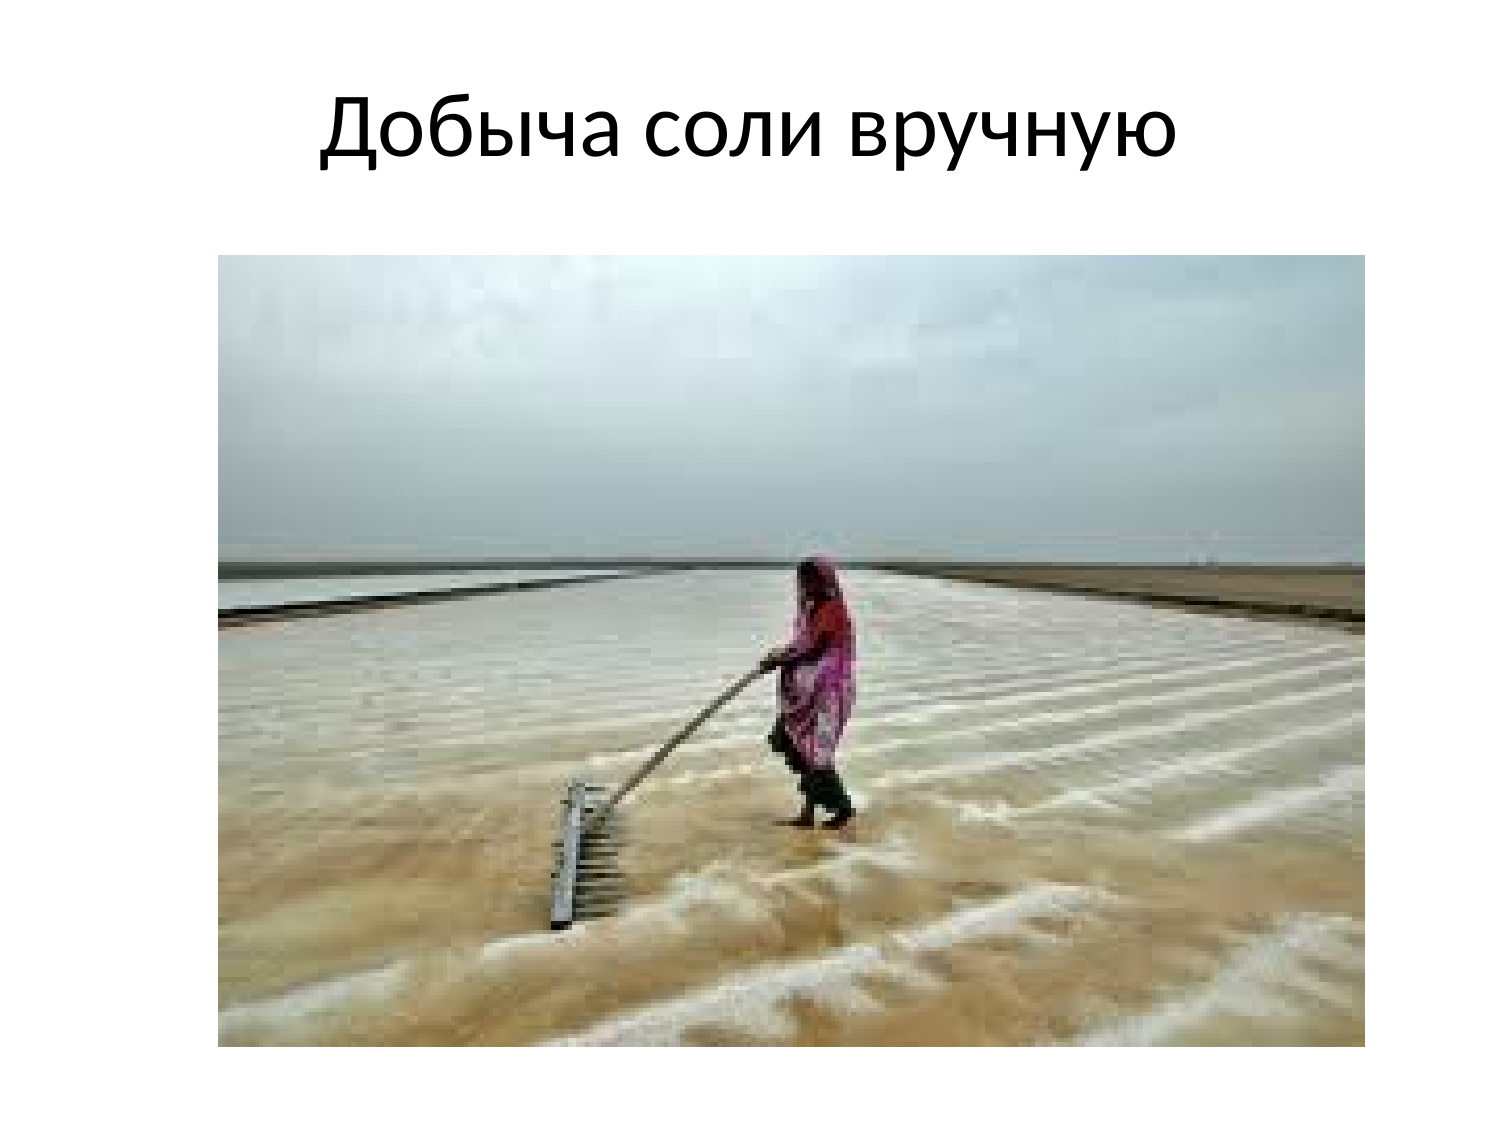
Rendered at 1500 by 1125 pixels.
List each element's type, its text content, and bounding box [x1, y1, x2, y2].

picture [218, 255, 1365, 1047]
title Добыча соли вручную [112, 42, 1388, 197]
